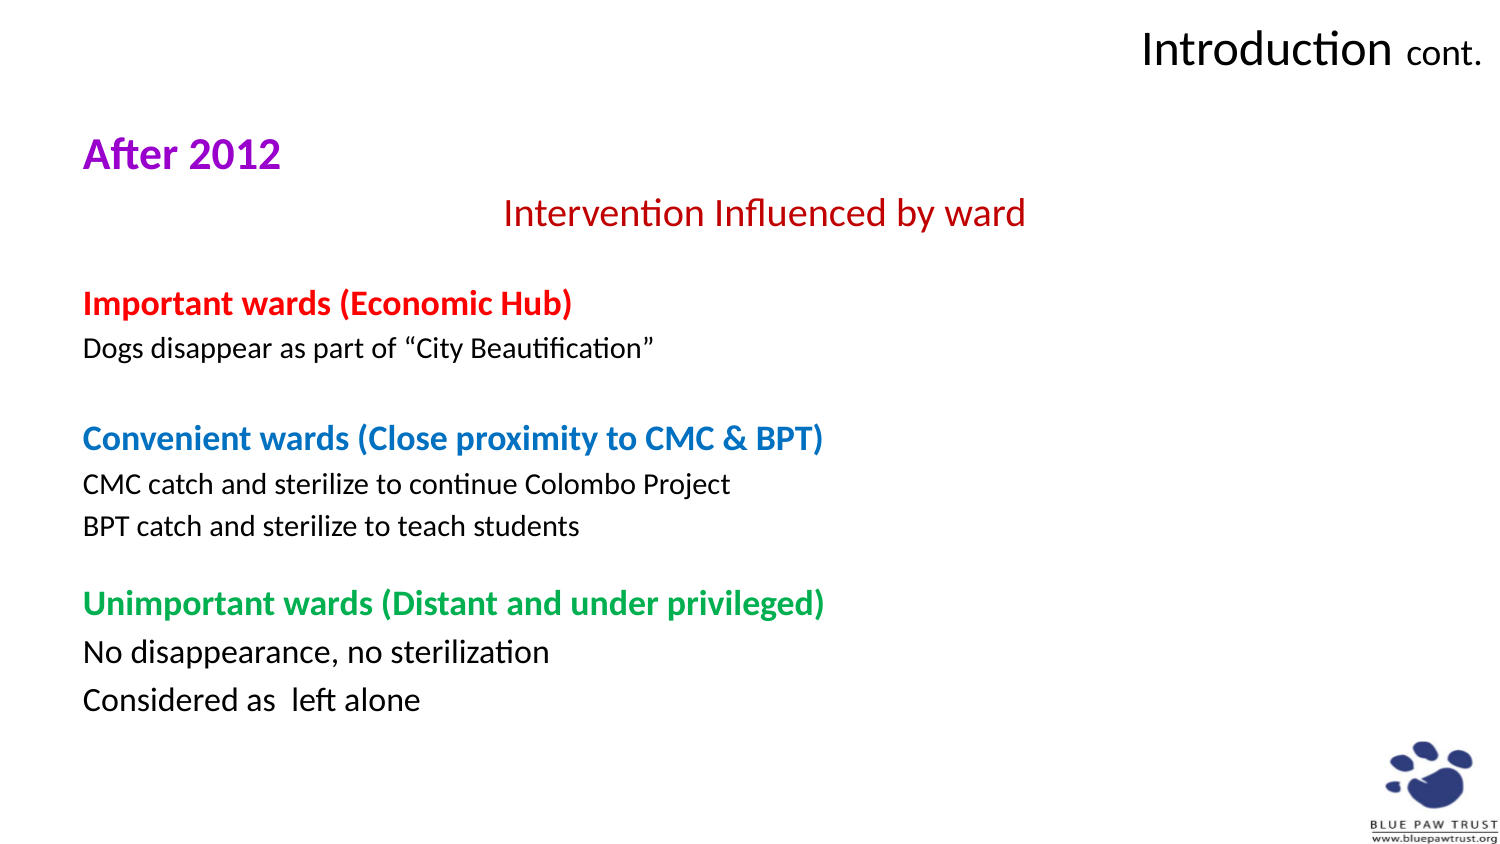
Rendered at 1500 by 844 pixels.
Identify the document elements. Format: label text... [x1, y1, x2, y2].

picture [1367, 741, 1500, 844]
subtitle After 2012 Intervention Influenced by ward Important wards (Economic Hub) Dogs disappear as part of “City Beautification” Convenient wards (Close proximity to CMC & BPT) CMC catch and sterilize to continue Colombo Project BPT catch and sterilize to teach students Unimportant wards (Distant and under privileged) No disappearance, no sterilization Considered as left alone [0, 75, 1463, 844]
text_box Introduction cont. [1126, 0, 1498, 85]
